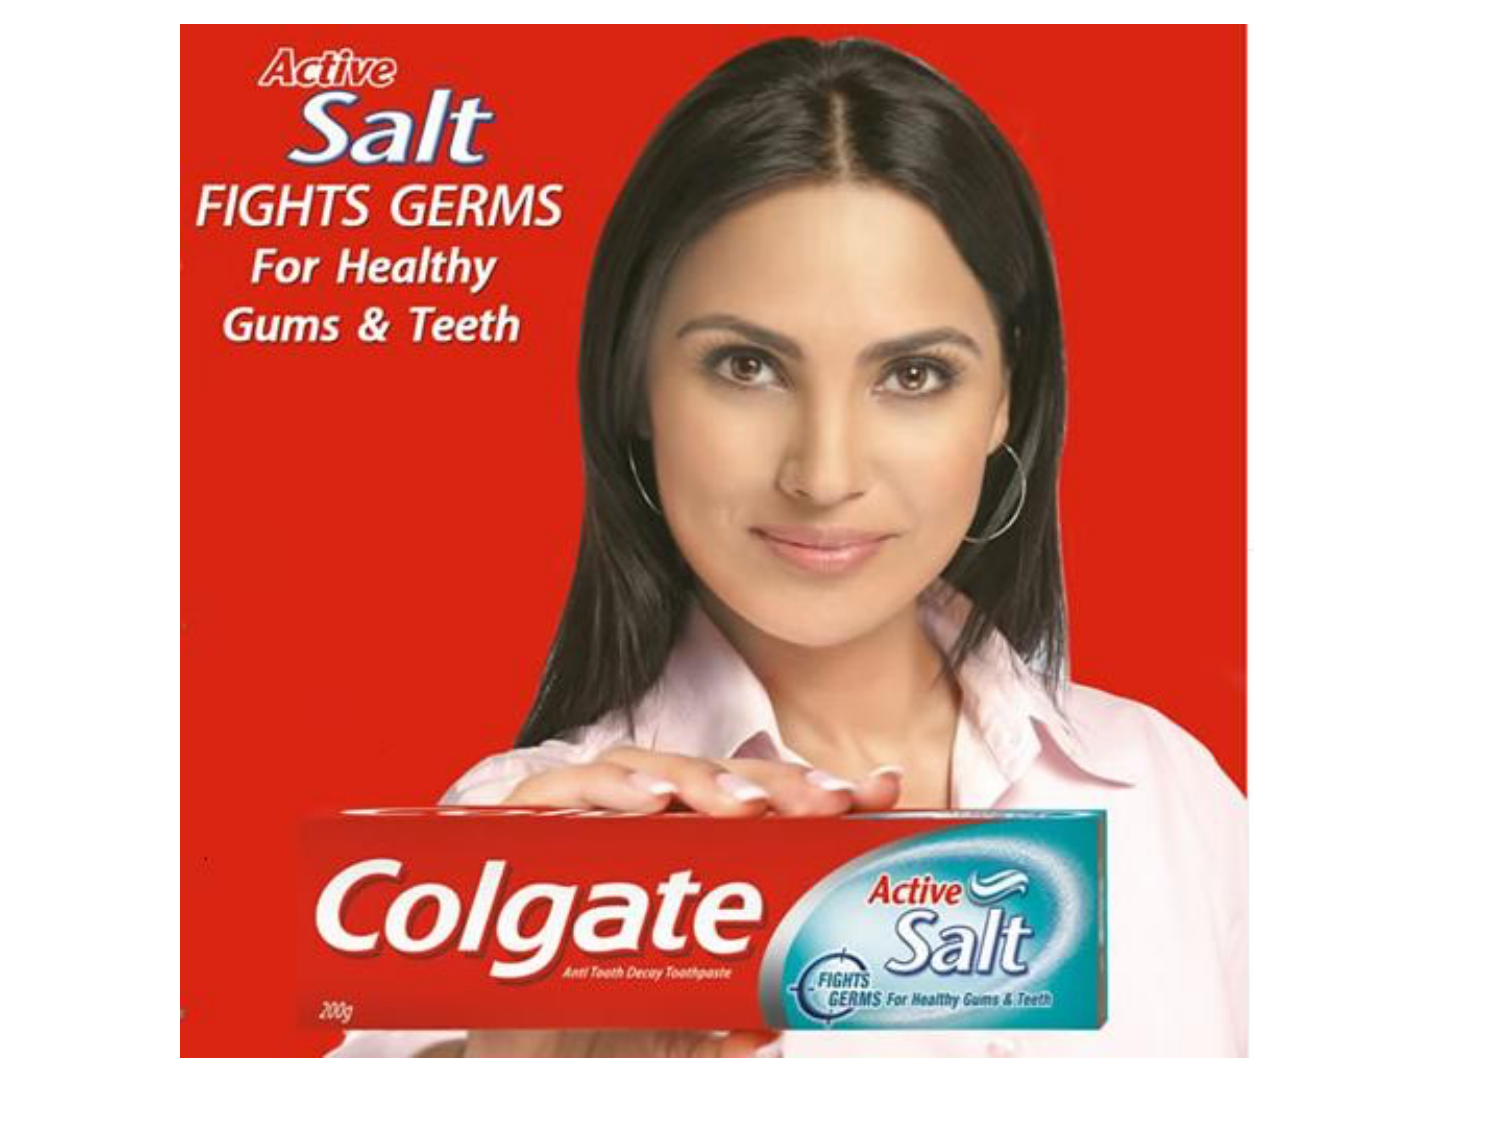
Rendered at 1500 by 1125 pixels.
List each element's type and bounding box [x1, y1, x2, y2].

picture [180, 24, 1254, 1058]
